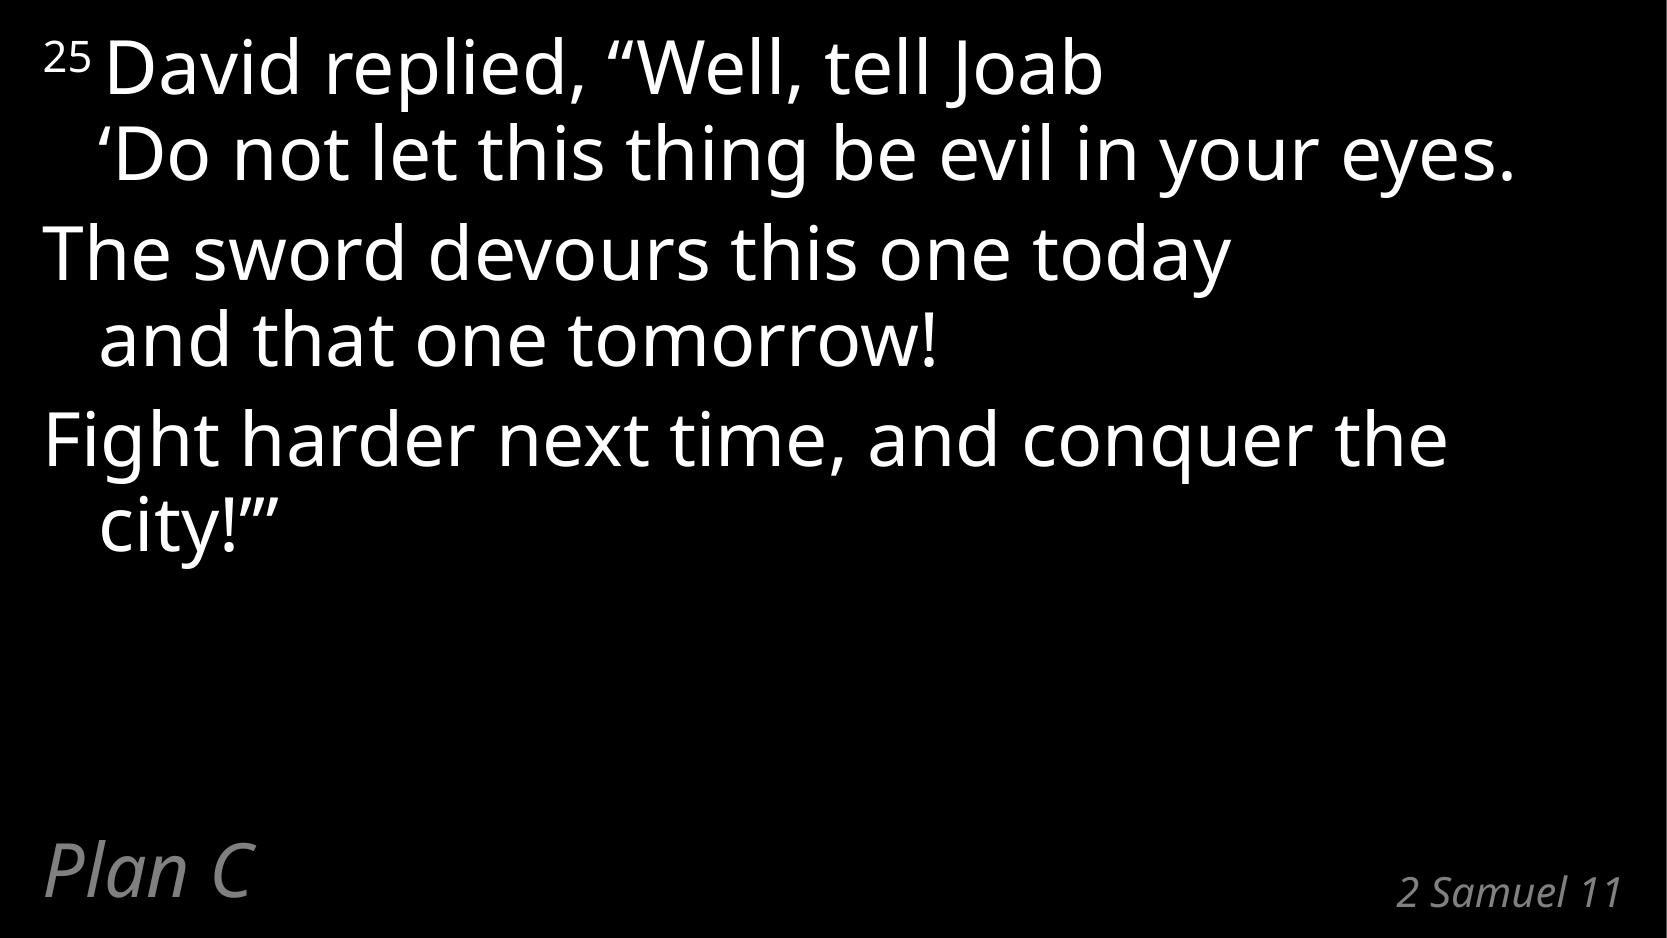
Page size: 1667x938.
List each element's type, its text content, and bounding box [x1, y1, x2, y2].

title 2 Samuel 11 [1247, 833, 1640, 923]
list Plan C [27, 833, 1247, 923]
list 25 David replied, “Well, tell Joab ‘Do not let this thing be evil in your eyes. The sword devours this one today and that one tomorrow! Fight harder next time, and conquer the city!’” [27, 18, 1640, 813]
